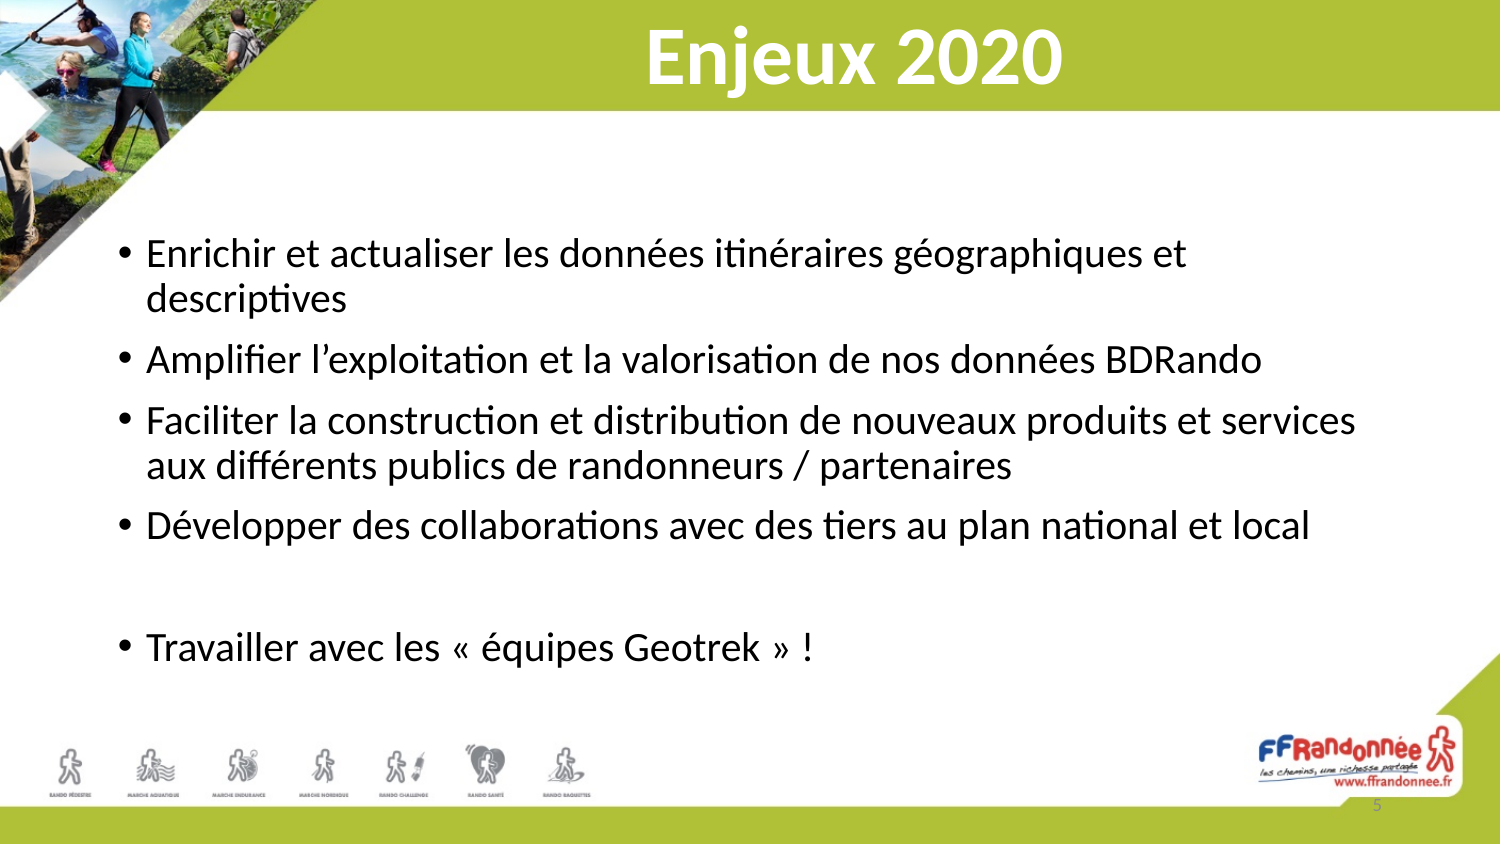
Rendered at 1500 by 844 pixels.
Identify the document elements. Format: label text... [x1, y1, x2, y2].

picture [0, 0, 1500, 844]
text_box Enrichir et actualiser les données itinéraires géographiques et descriptives Amplifier l’exploitation et la valorisation de nos données BDRando Faciliter la construction et distribution de nouveaux produits et services aux différents publics de randonneurs / partenaires Développer des collaborations avec des tiers au plan national et local Travailler avec les « équipes Geotrek » ! [103, 224, 1397, 760]
text_box Enjeux 2020 [312, 0, 1397, 115]
text_box 4 [1059, 781, 1397, 827]
